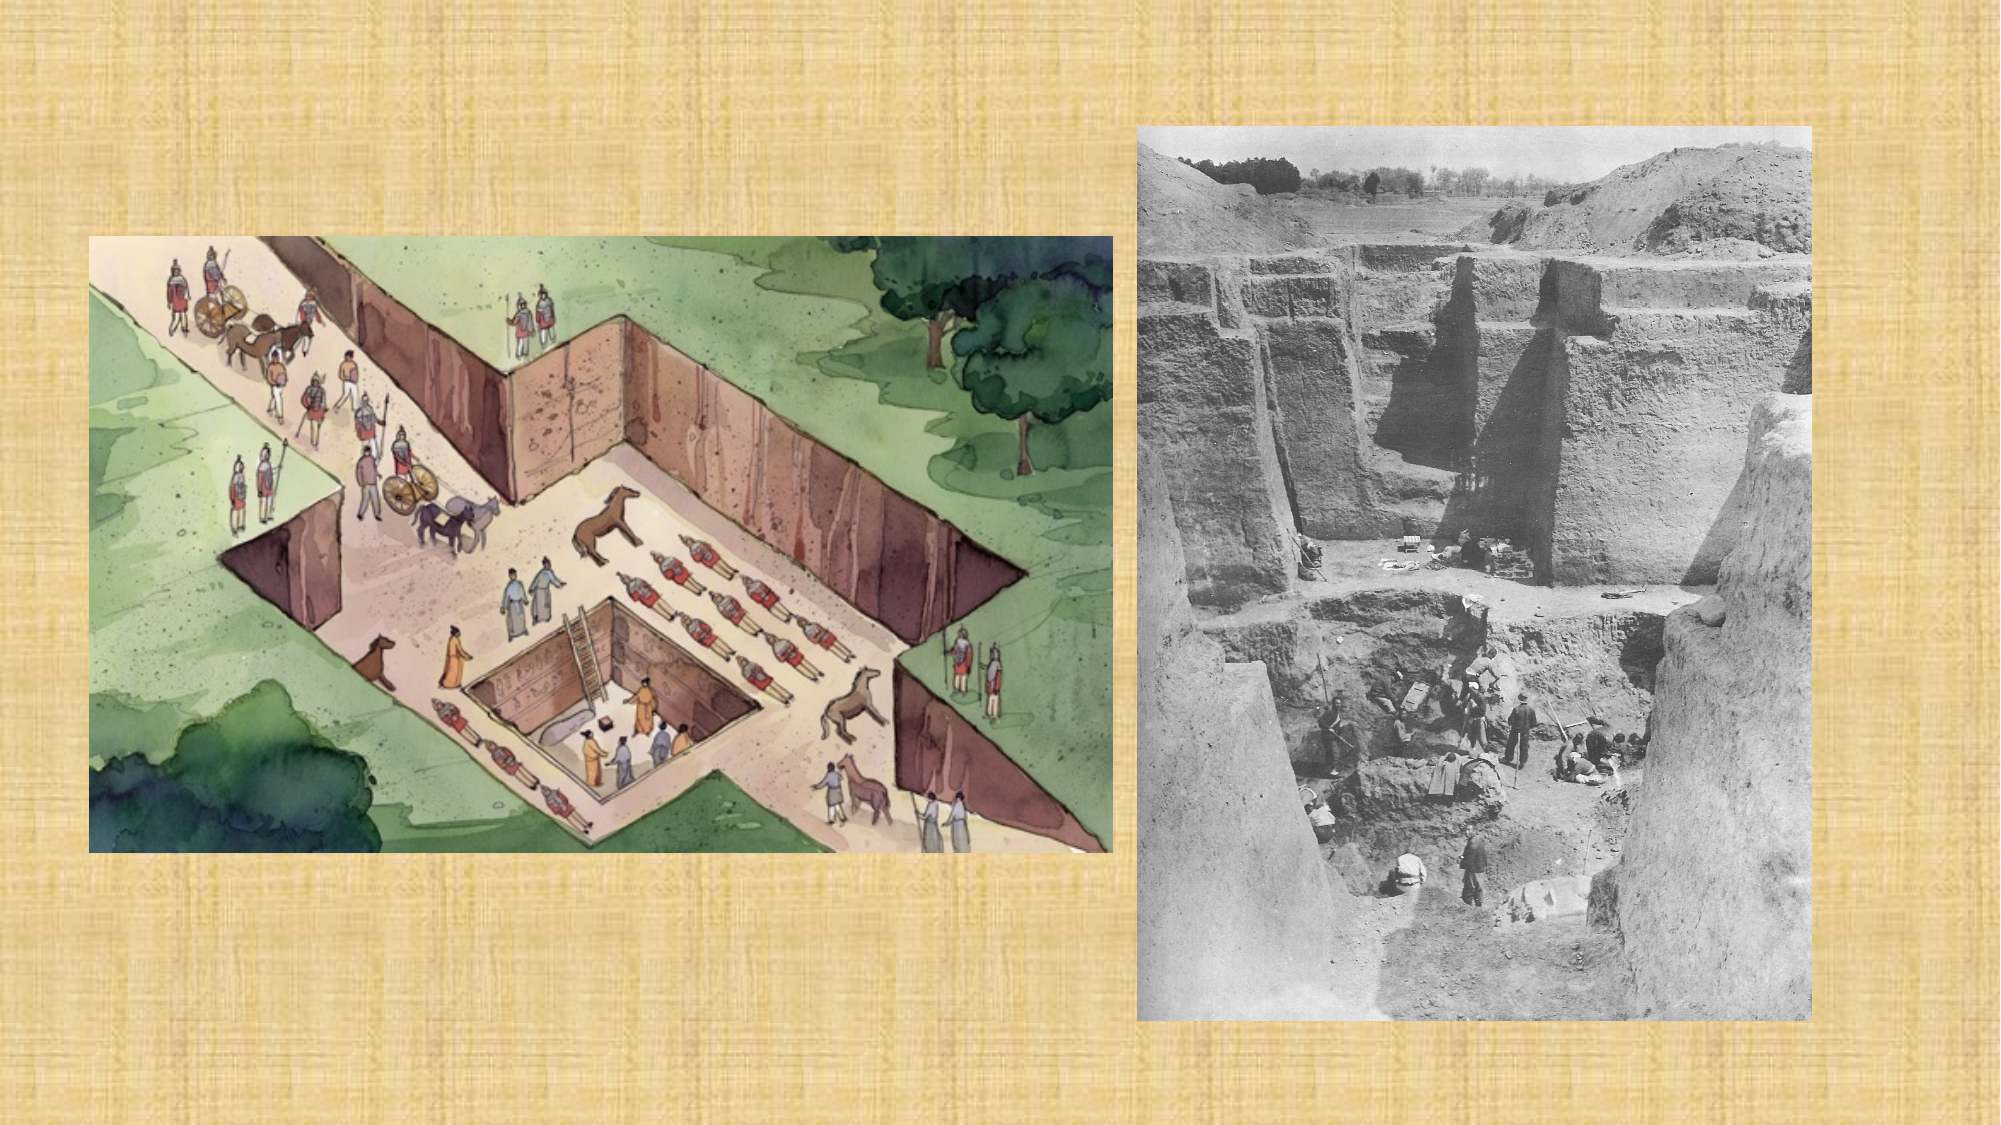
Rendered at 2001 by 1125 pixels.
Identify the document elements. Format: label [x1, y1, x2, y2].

picture [0, 0, 2001, 1125]
list [1137, 126, 1812, 1021]
